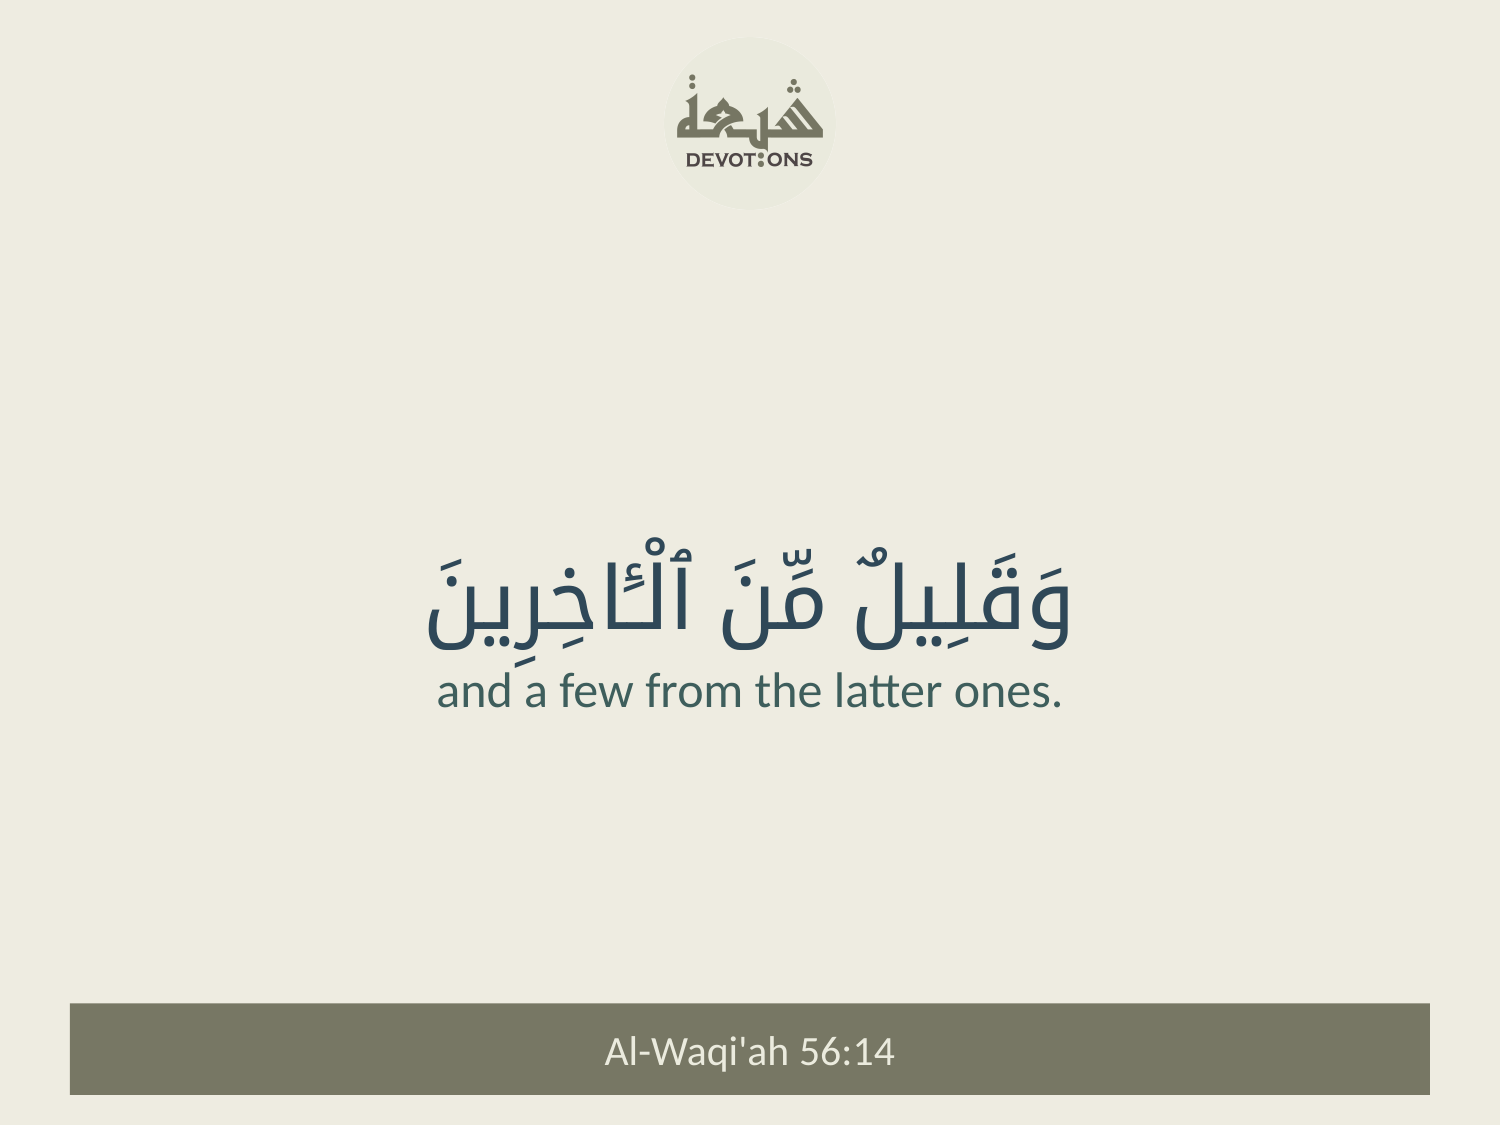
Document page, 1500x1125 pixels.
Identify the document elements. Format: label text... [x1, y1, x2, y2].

picture [656, 29, 844, 203]
list وَقَلِيلٌ مِّنَ ٱلْـَٔاخِرِينَ and a few from the latter ones. [69, 203, 1430, 1003]
list Al-Waqi'ah 56:14 [69, 1003, 1430, 1095]
